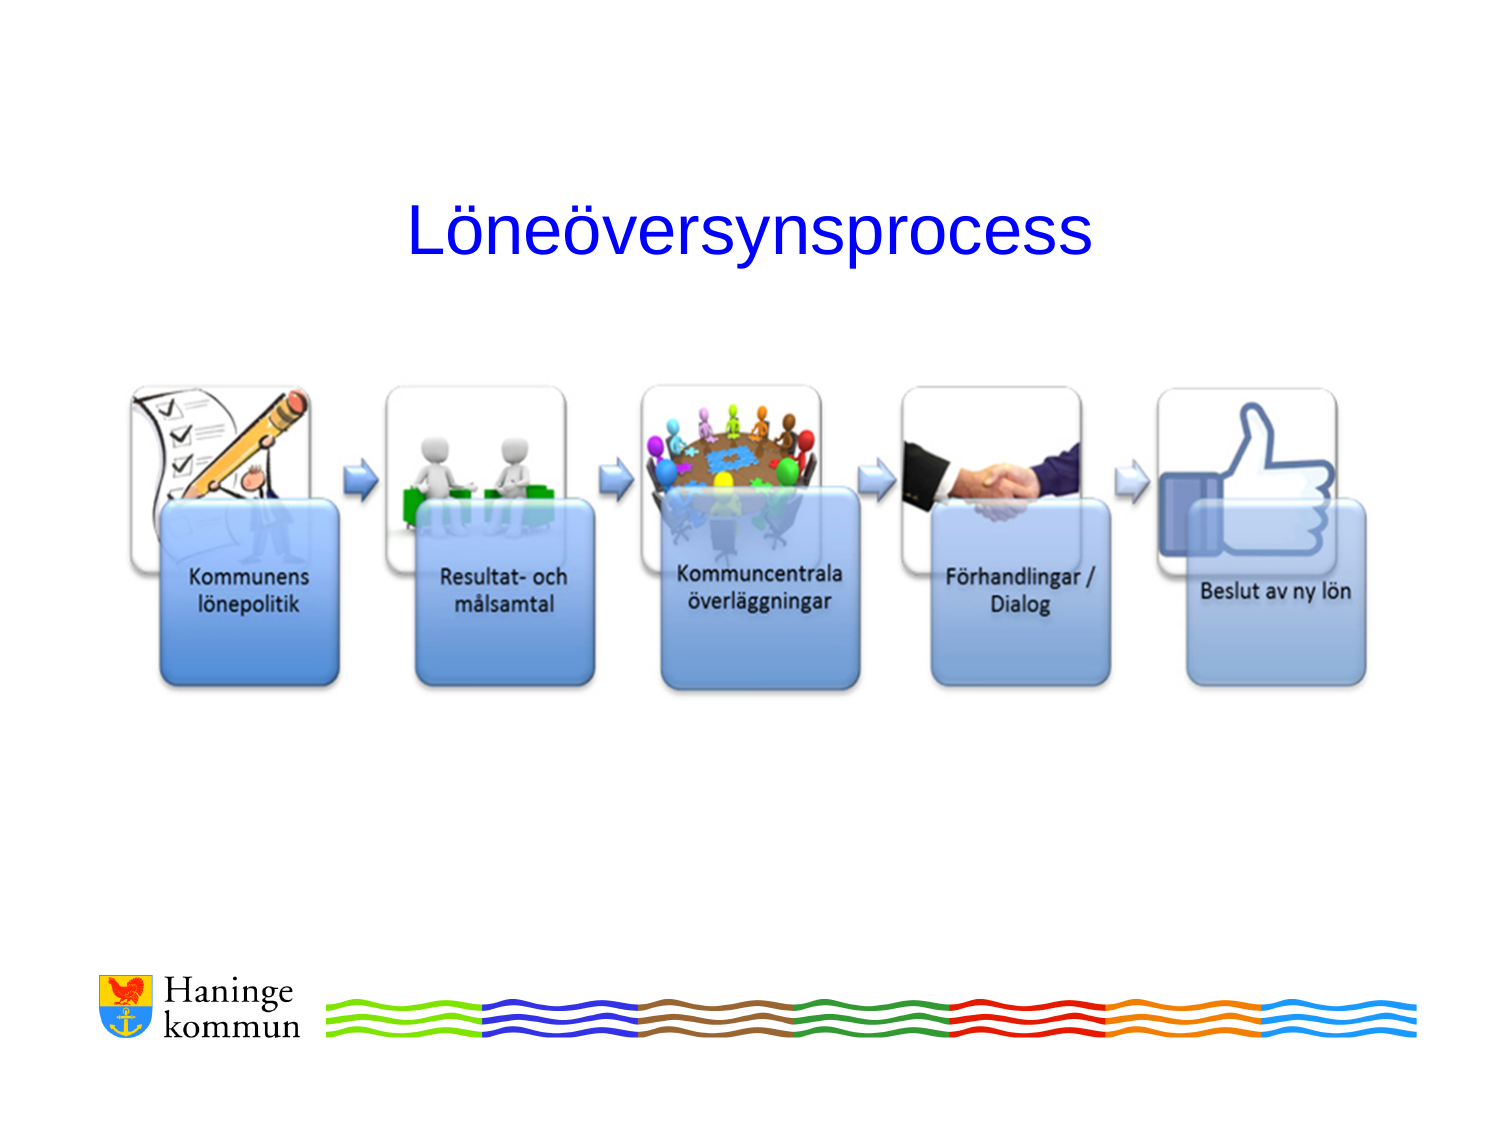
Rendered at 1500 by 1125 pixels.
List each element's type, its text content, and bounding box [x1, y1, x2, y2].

picture [99, 975, 300, 1038]
title Löneöversynsprocess [112, 125, 1388, 327]
picture [124, 373, 1376, 705]
picture [326, 999, 1417, 1038]
